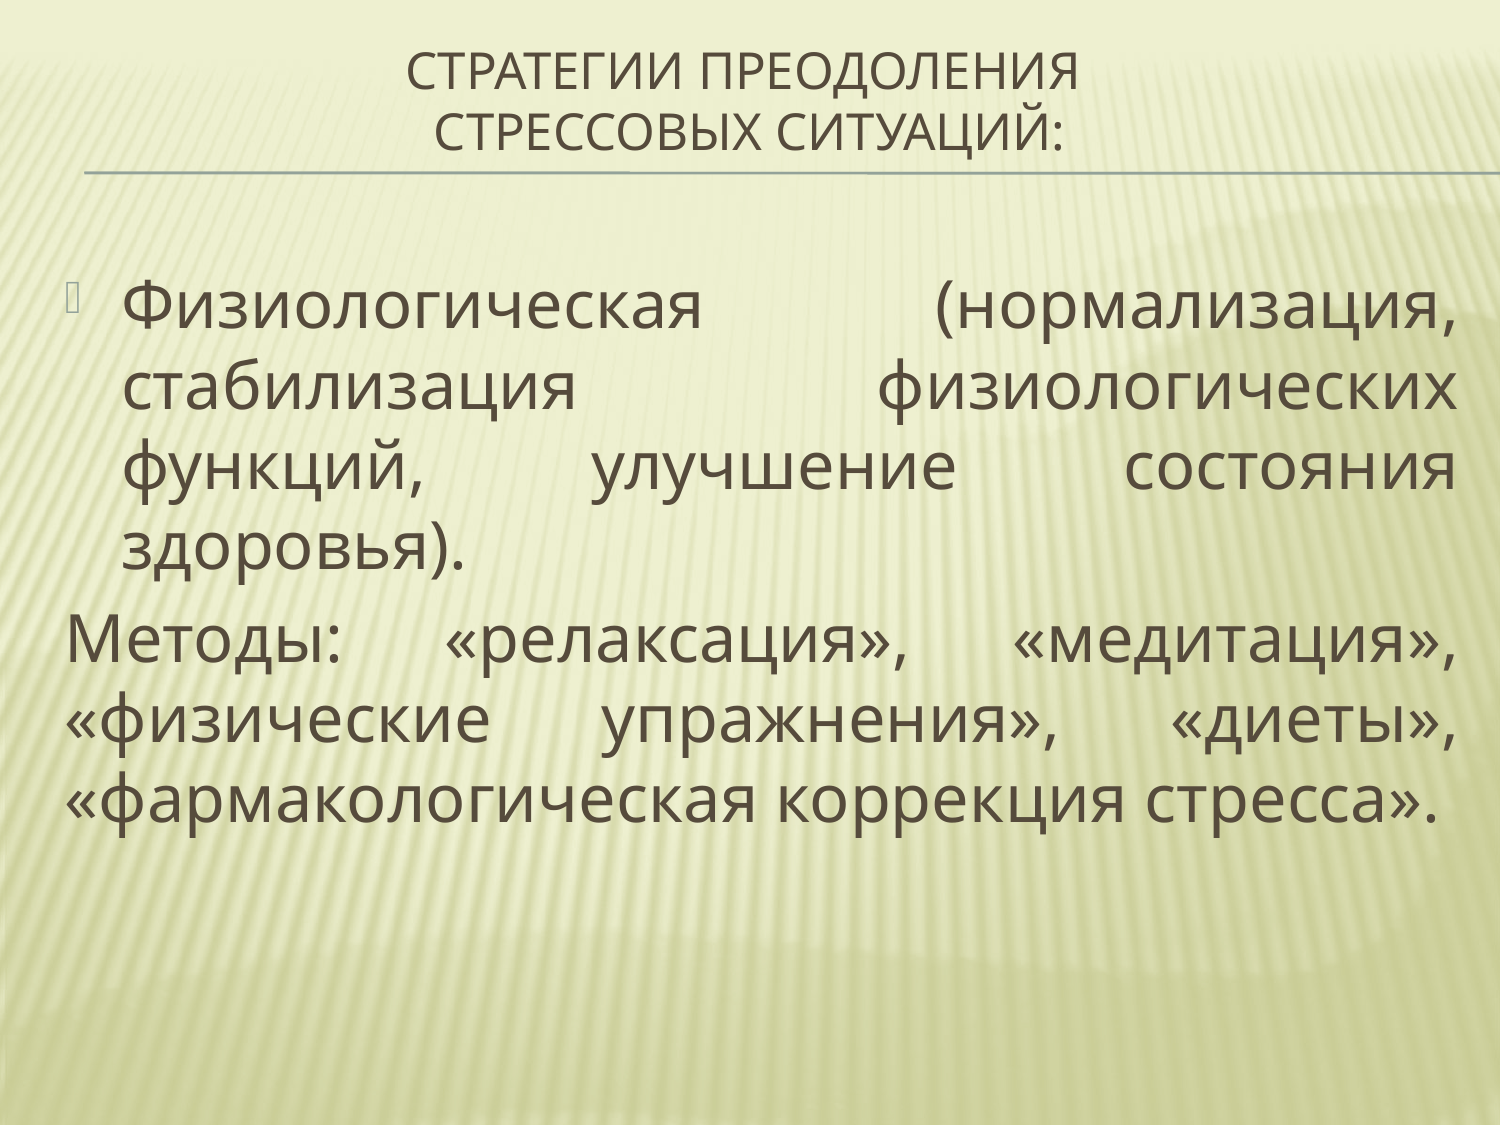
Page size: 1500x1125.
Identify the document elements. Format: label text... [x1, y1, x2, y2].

list Физиологическая (нормализация, стабилизация физиологических функций, улучшение состояния здоровья). Методы: «релаксация», «медитация», «физические упражнения», «диеты», «фармакологическая коррекция стресса». [50, 254, 1475, 998]
title стратегии преодоления стрессовых ситуаций: [37, 30, 1463, 169]
